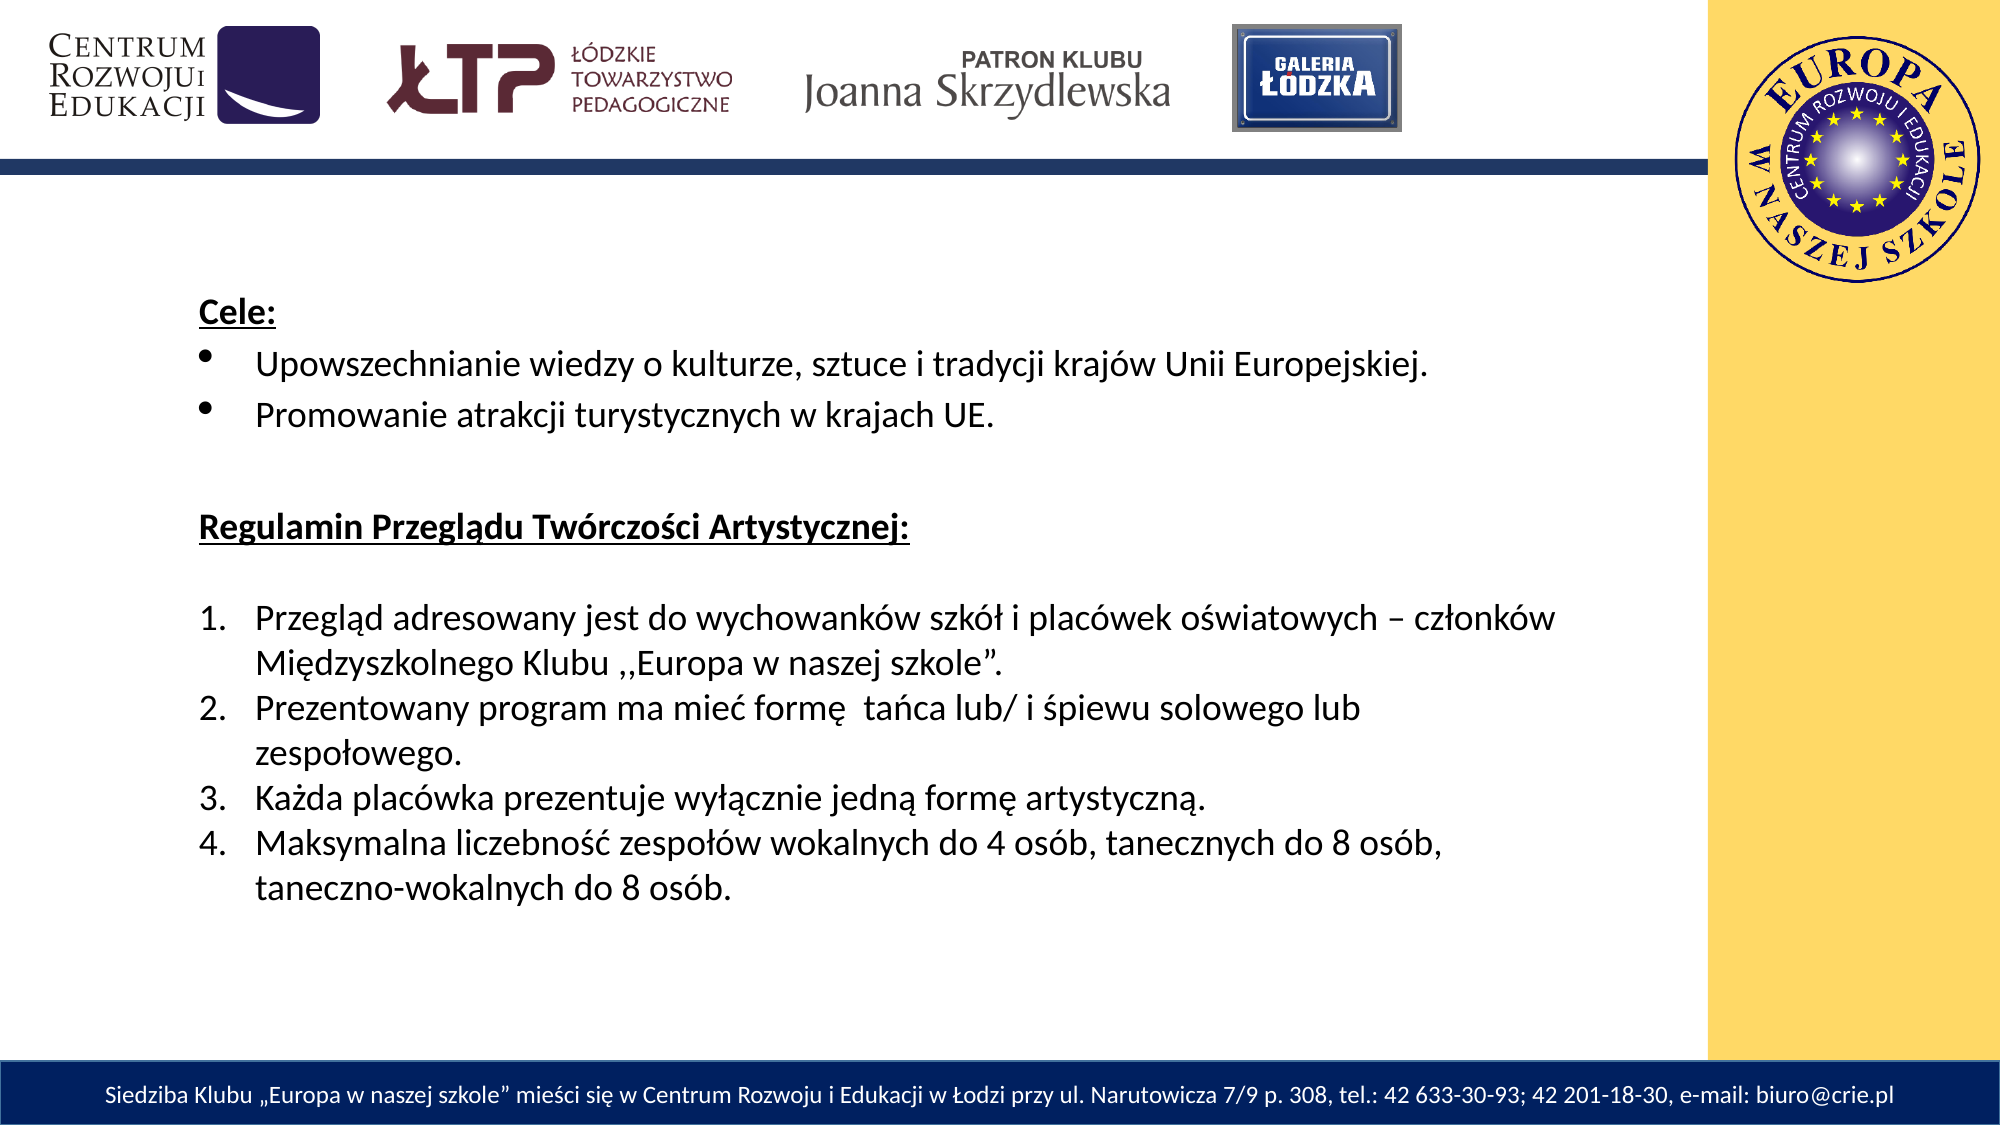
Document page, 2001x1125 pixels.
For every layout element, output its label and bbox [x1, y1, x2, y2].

picture [1232, 24, 1402, 132]
text_box [0, 0, 2000, 1125]
picture [1720, 24, 1991, 294]
